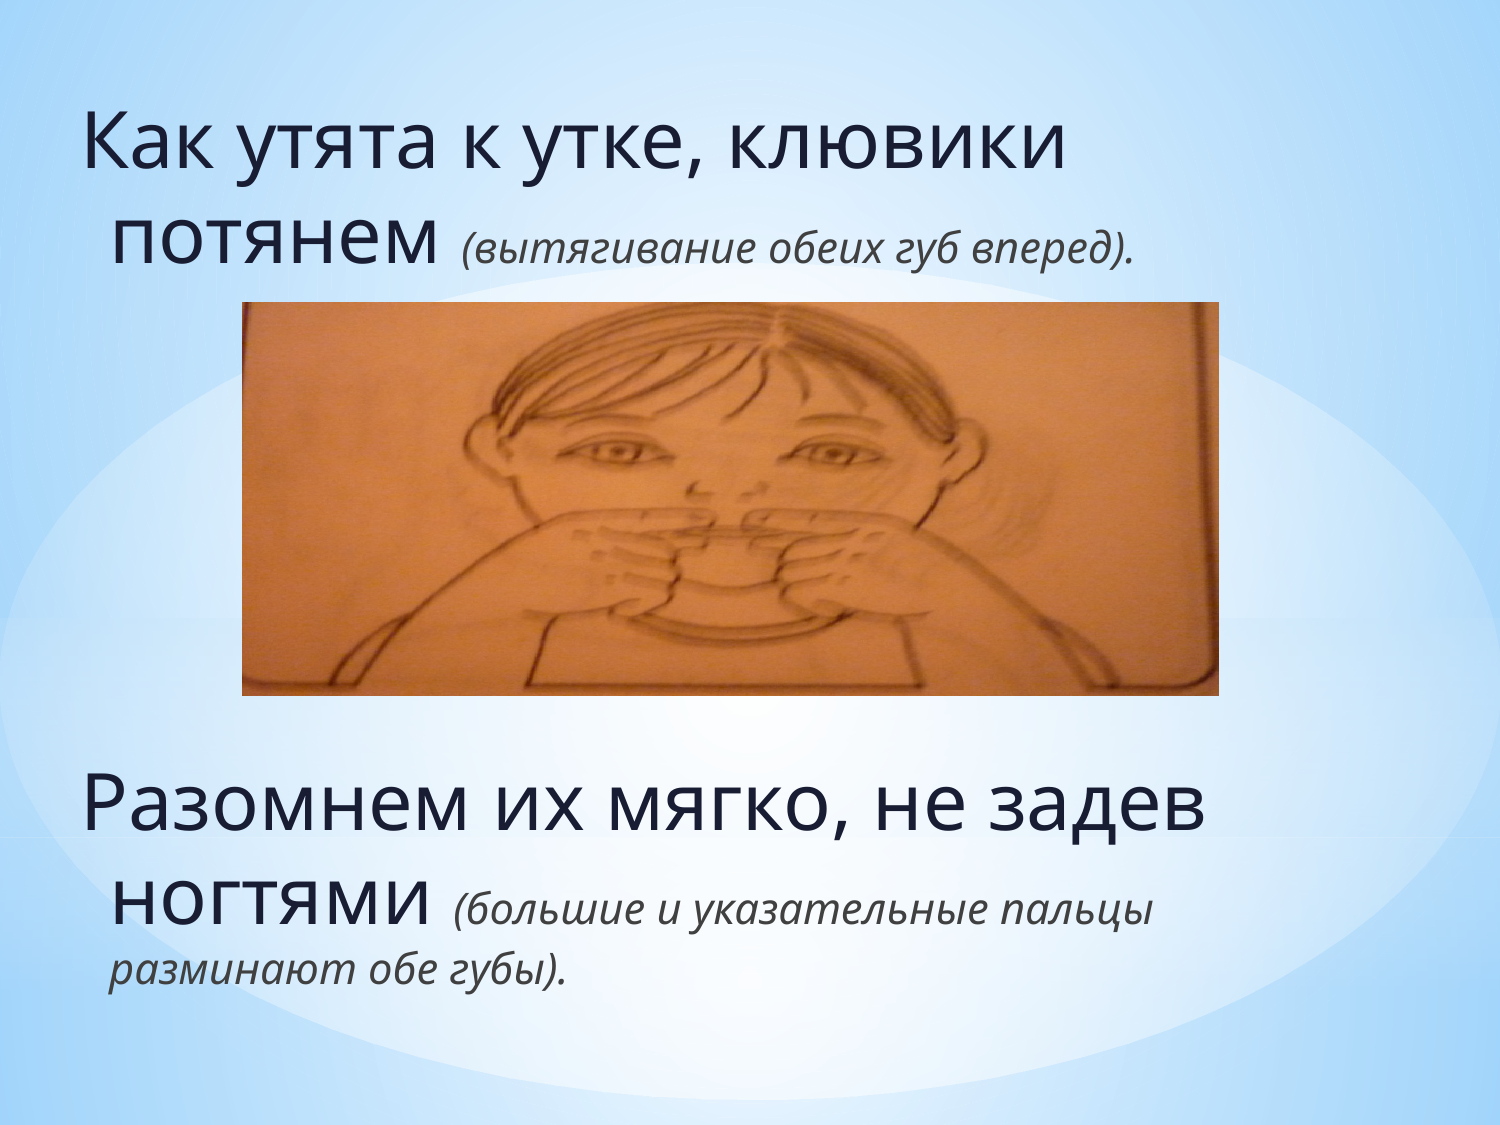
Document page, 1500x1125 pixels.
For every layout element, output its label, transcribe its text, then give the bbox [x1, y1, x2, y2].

list Как утята к утке, клювики потянем (вытягивание обеих губ вперед). Разомнем их мягко, не задев ногтями (большие и указательные пальцы разминают обе губы). [58, 82, 1300, 1005]
picture [241, 302, 1219, 696]
